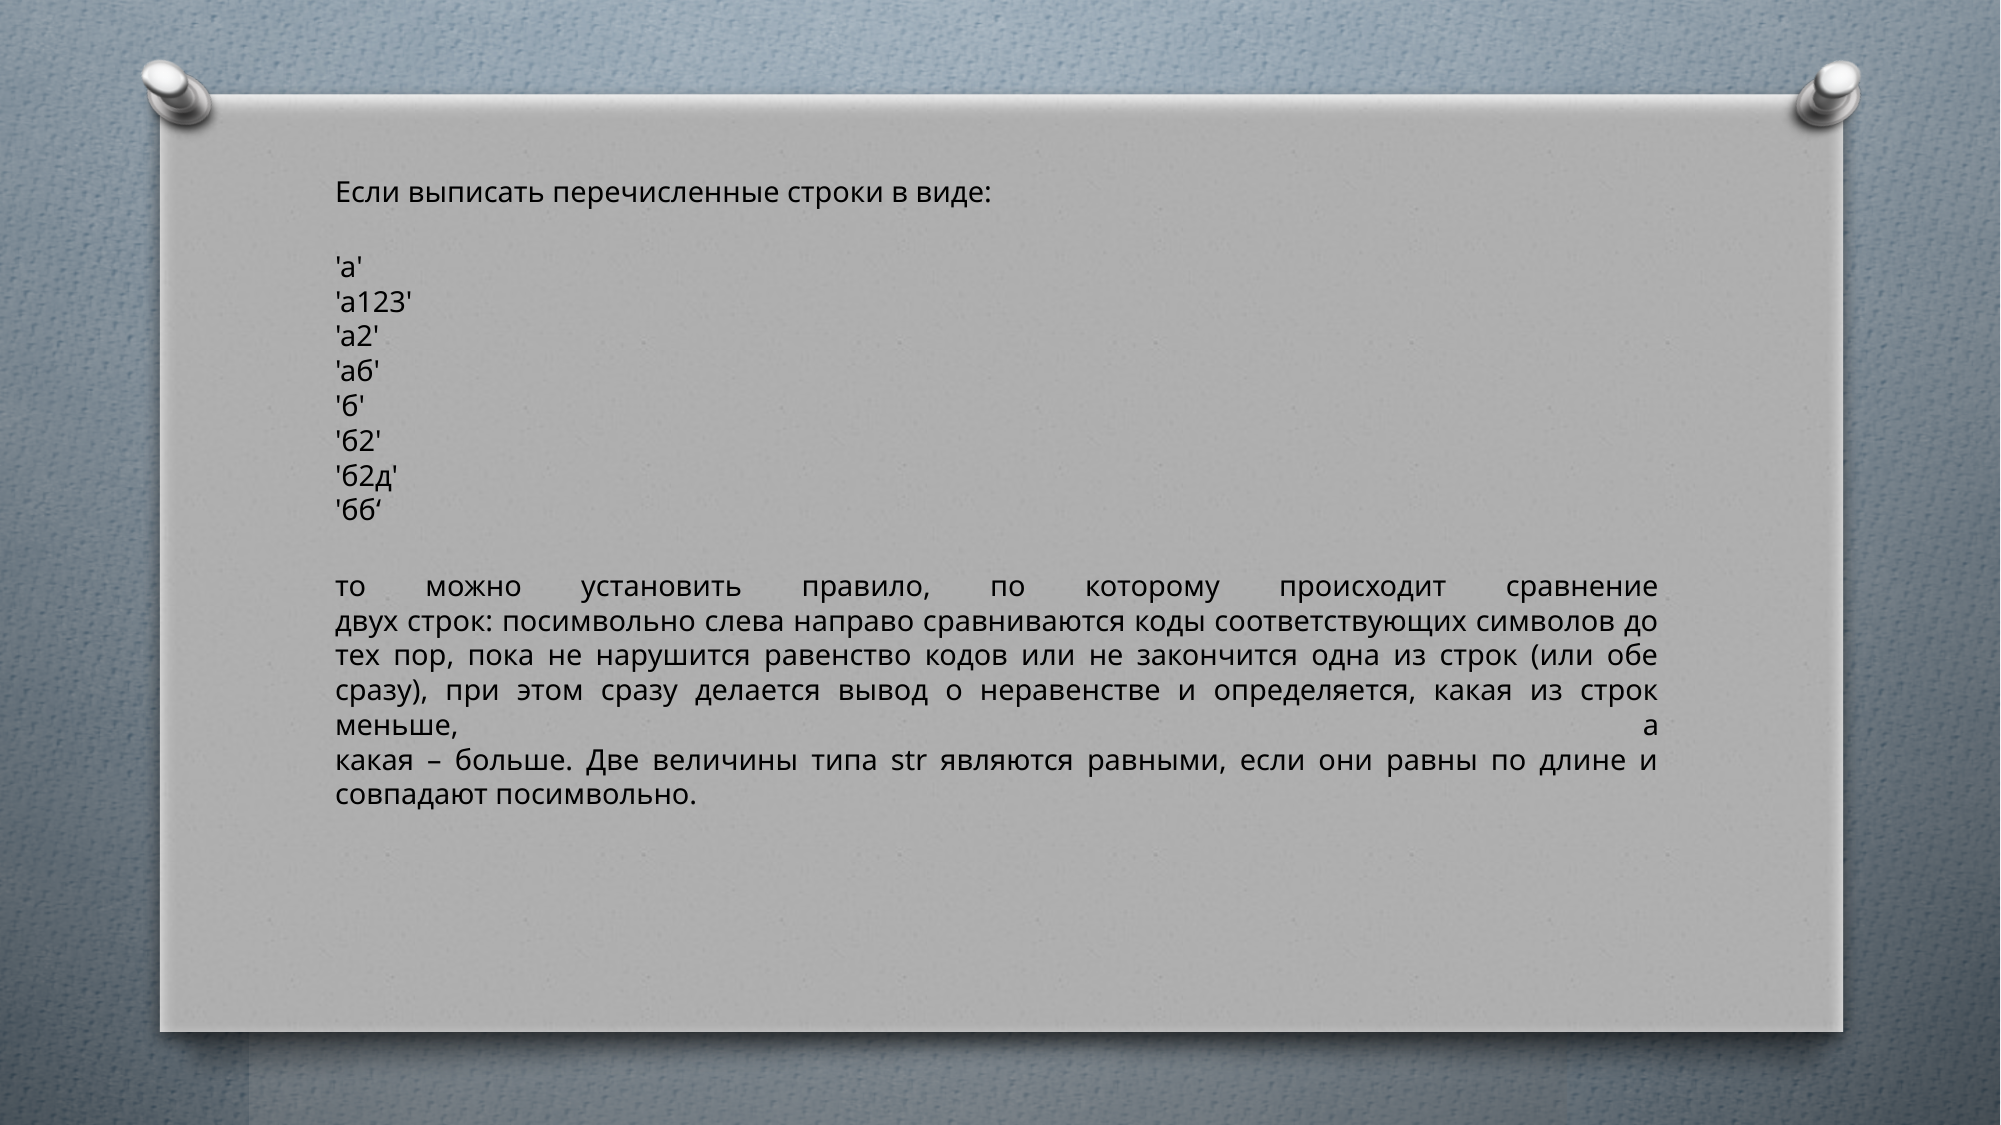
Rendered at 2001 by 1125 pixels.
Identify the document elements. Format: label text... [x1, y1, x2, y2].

picture [107, 24, 256, 158]
picture [1764, 30, 1911, 161]
list Если выписать перечисленные строки в виде: 'a' 'a123' 'a2' 'aб' 'б' 'б2' 'б2д' 'бб‘ то можно установить правило, по которому происходит сравнение двух строк: посимвольно слева направо сравниваются коды соответствующих символов до тех пор, пока не нарушится равенство кодов или не закончится одна из строк (или обе сразу), при этом сразу делается вывод о неравенстве и определяется, какая из строк меньше, а какая – больше. Две величины типа str являются равными, если они равны по длине и совпадают посимвольно. [320, 165, 1676, 939]
